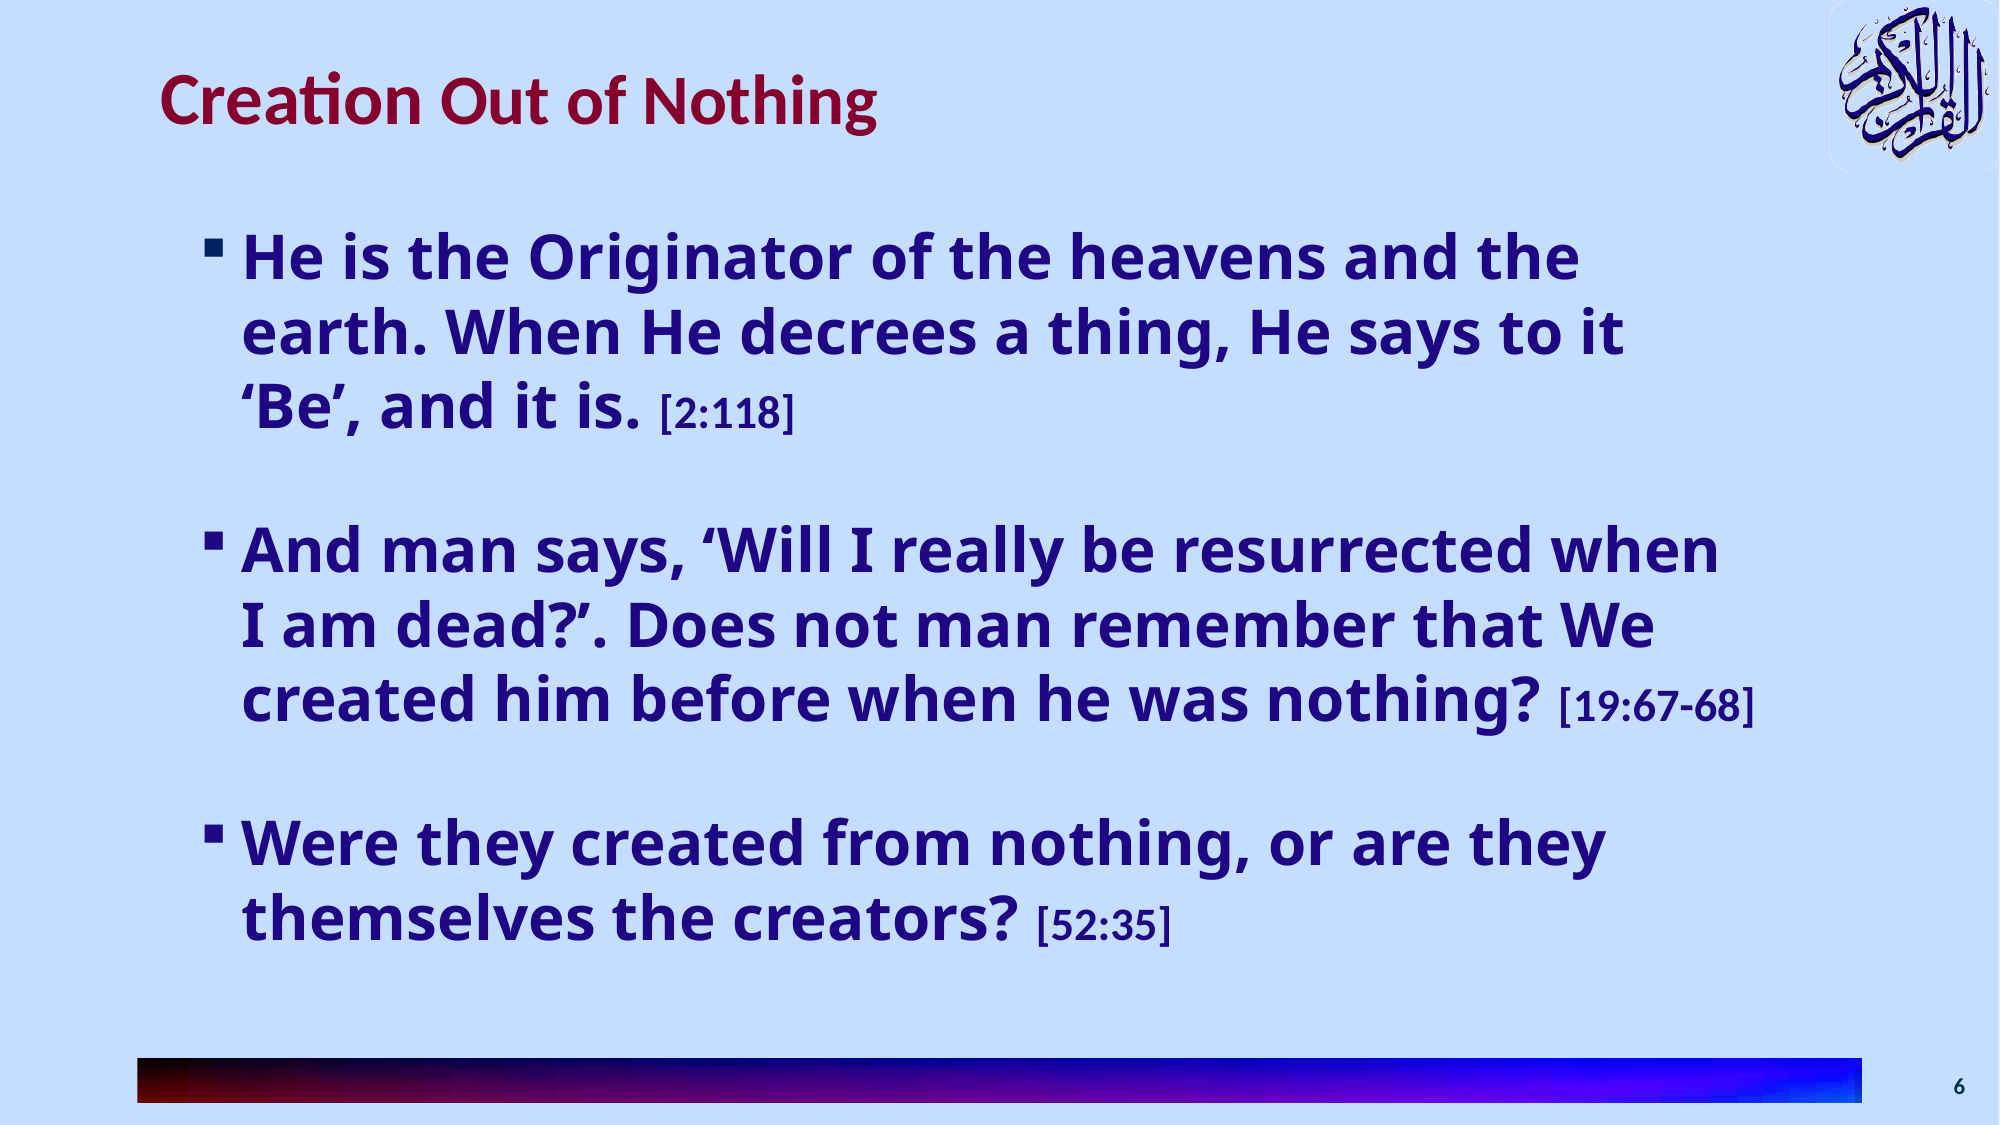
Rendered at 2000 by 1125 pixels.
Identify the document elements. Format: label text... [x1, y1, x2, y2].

picture [1828, 0, 2000, 171]
list He is the Originator of the heavens and the earth. When He decrees a thing, He says to it ‘Be’, and it is. [2:118] And man says, ‘Will I really be resurrected when I am dead?’. Does not man remember that We created him before when he was nothing? [19:67-68] Were they created from nothing, or are they themselves the creators? [52:35] [184, 210, 1777, 1015]
picture [137, 1058, 1862, 1103]
slide_number 6 [1905, 1048, 1981, 1124]
title Creation Out of Nothing [145, 31, 1569, 170]
